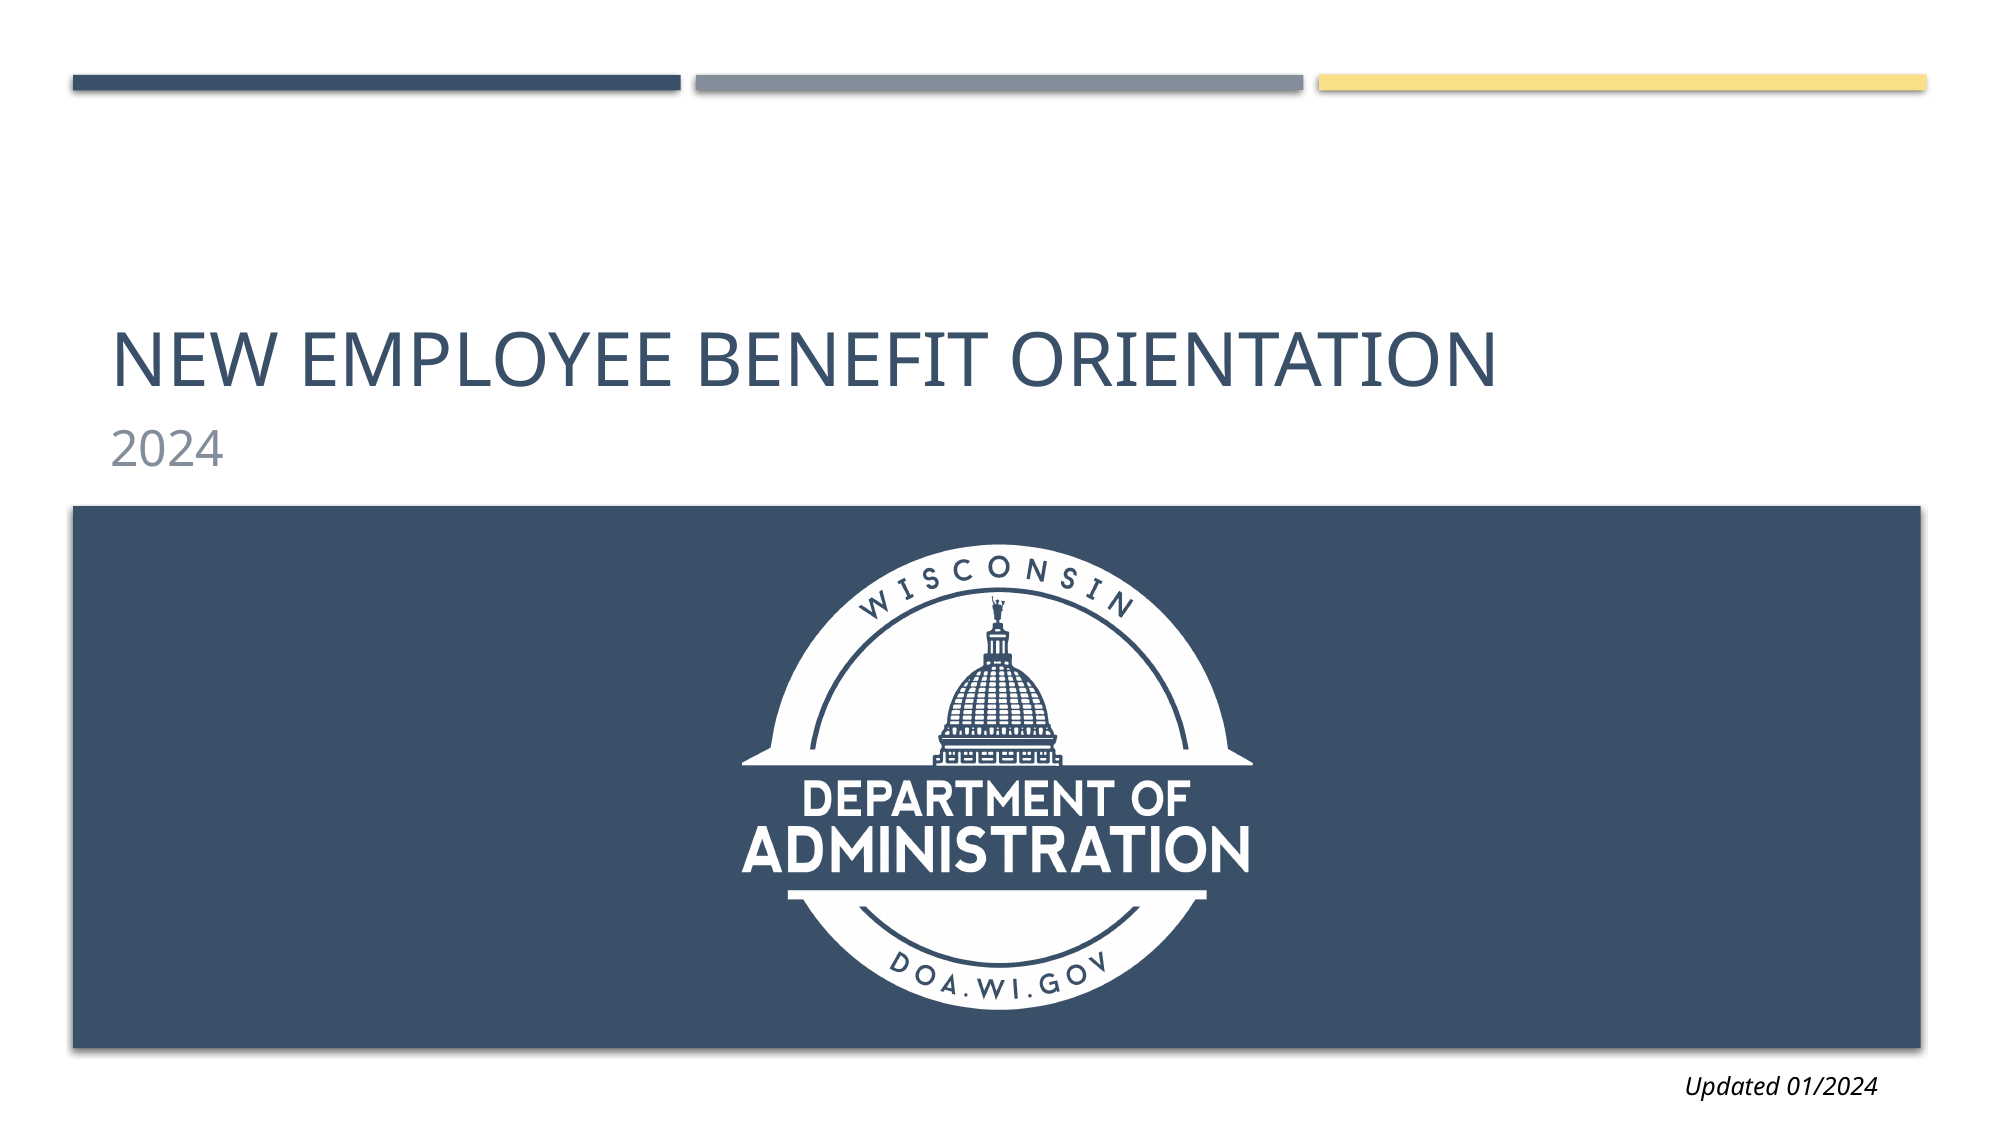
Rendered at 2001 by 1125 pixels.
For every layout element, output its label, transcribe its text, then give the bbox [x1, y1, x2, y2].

subtitle 2024 [95, 409, 1899, 507]
title New Employee benefit orientation [95, 167, 1899, 409]
picture [714, 507, 1280, 1060]
text_box Updated 01/2024 [1669, 1063, 1926, 1108]
